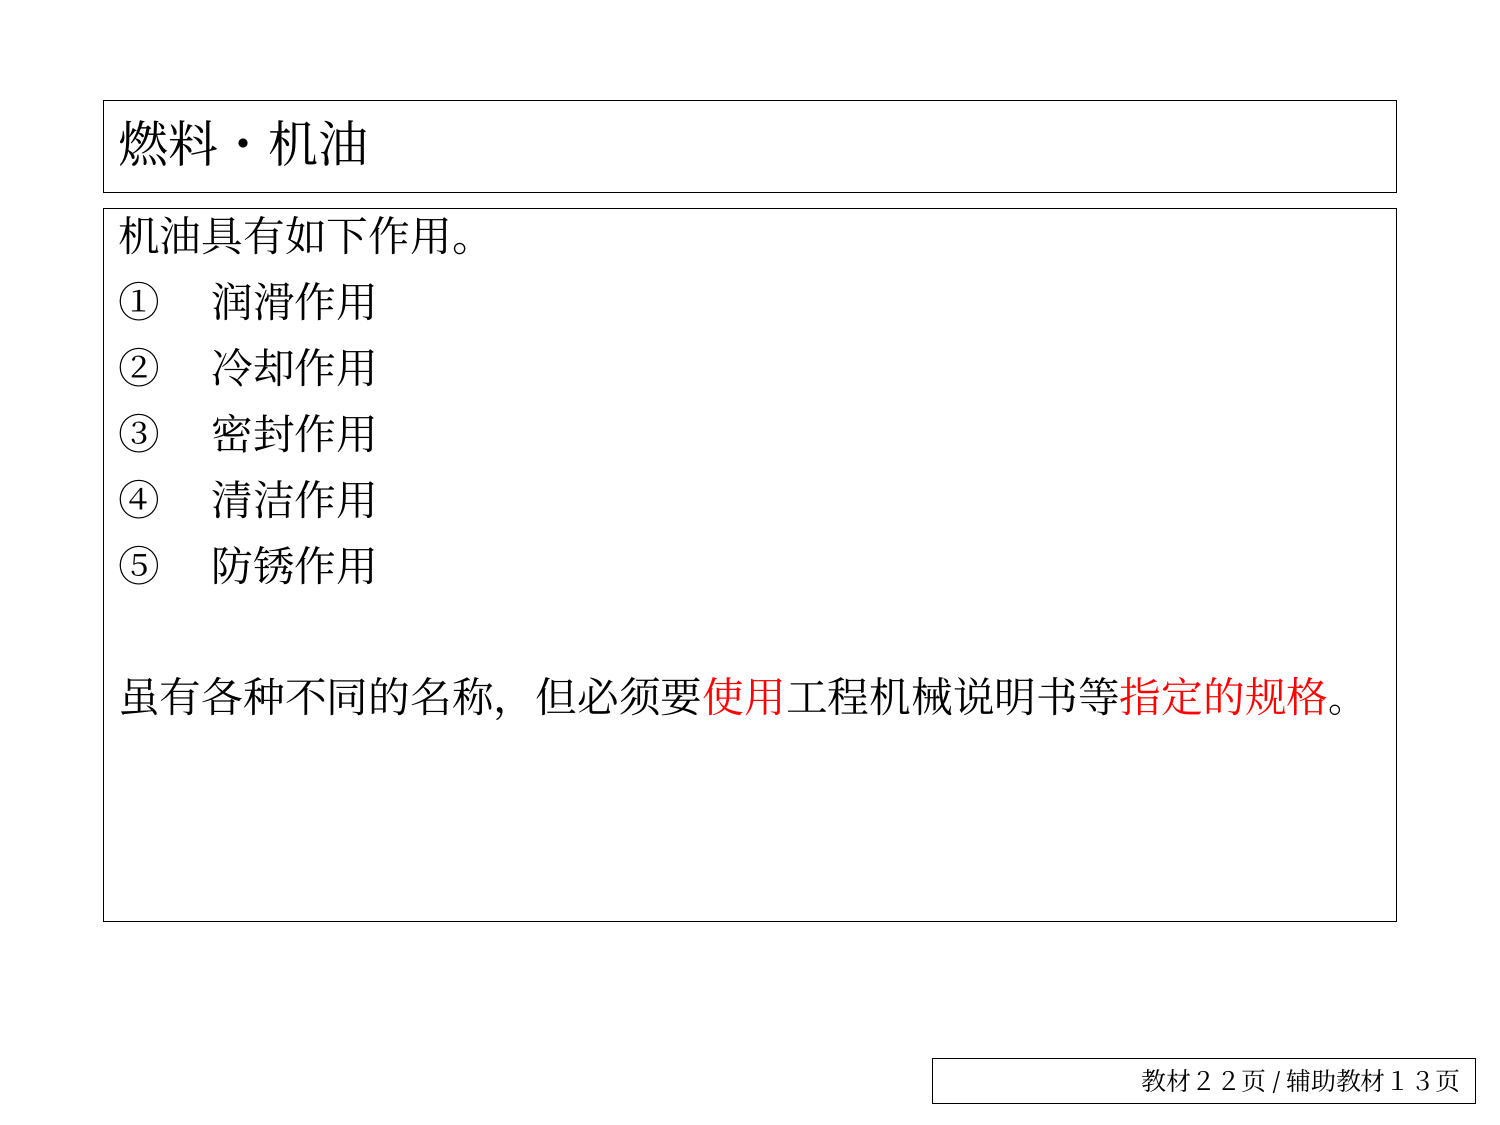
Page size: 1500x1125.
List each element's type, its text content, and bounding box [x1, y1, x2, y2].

text_box 机油具有如下作用。 ① 润滑作用 ② 冷却作用 ③ 密封作用 ④ 清洁作用 ⑤ 防锈作用 虽有各种不同的名称，但必须要使用工程机械说明书等指定的规格。 [103, 208, 1397, 922]
title 燃料・机油 [103, 100, 1397, 193]
text_box 教材２２页/辅助教材１３页 [932, 1058, 1476, 1104]
